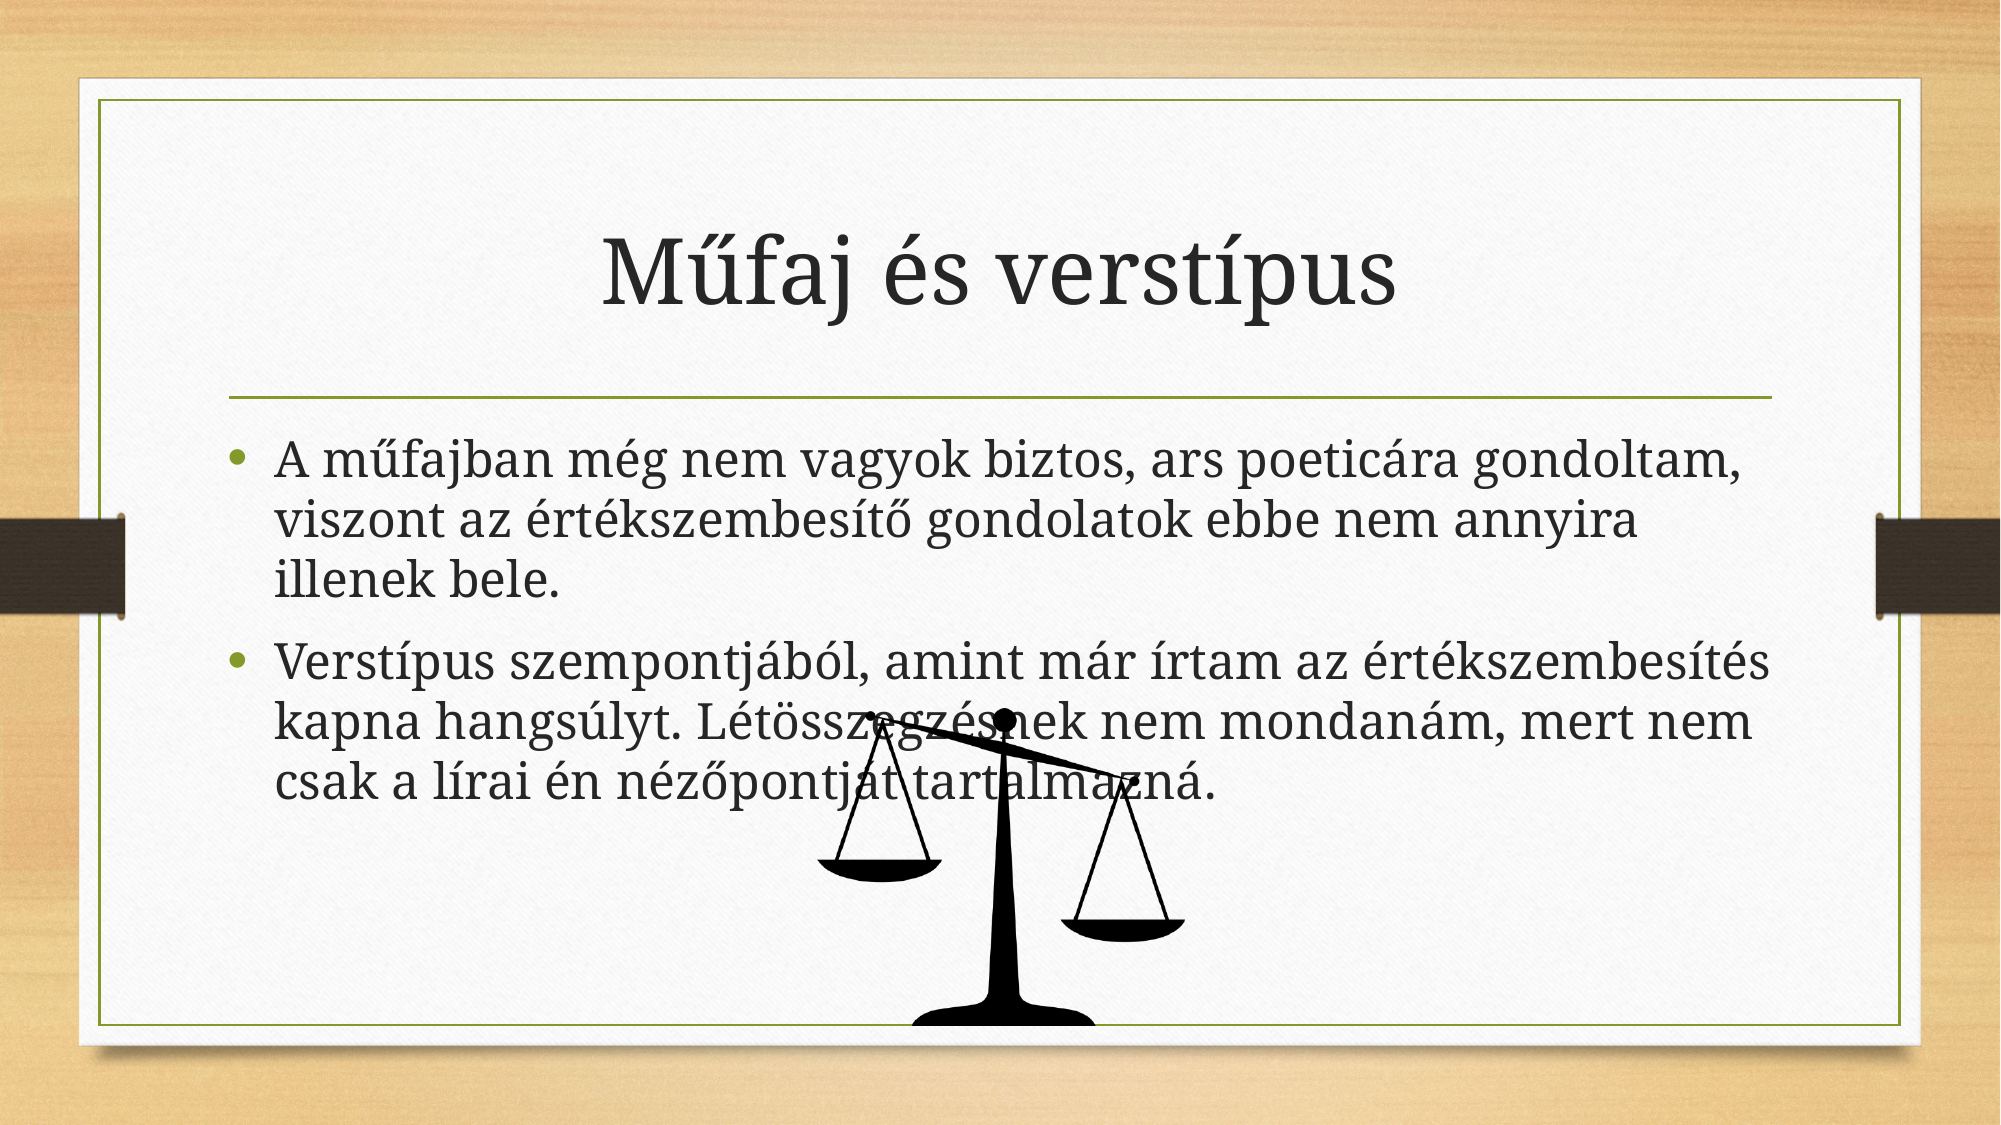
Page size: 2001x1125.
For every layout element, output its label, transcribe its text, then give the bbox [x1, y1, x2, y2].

title Műfaj és verstípus [212, 161, 1788, 375]
list A műfajban még nem vagyok biztos, ars poeticára gondoltam, viszont az értékszembesítő gondolatok ebbe nem annyira illenek bele. Verstípus szempontjából, amint már írtam az értékszembesítés kapna hangsúlyt. Létösszegzésnek nem mondanám, mert nem csak a lírai én nézőpontját tartalmazná. [212, 419, 1788, 964]
picture [0, 0, 2001, 1125]
